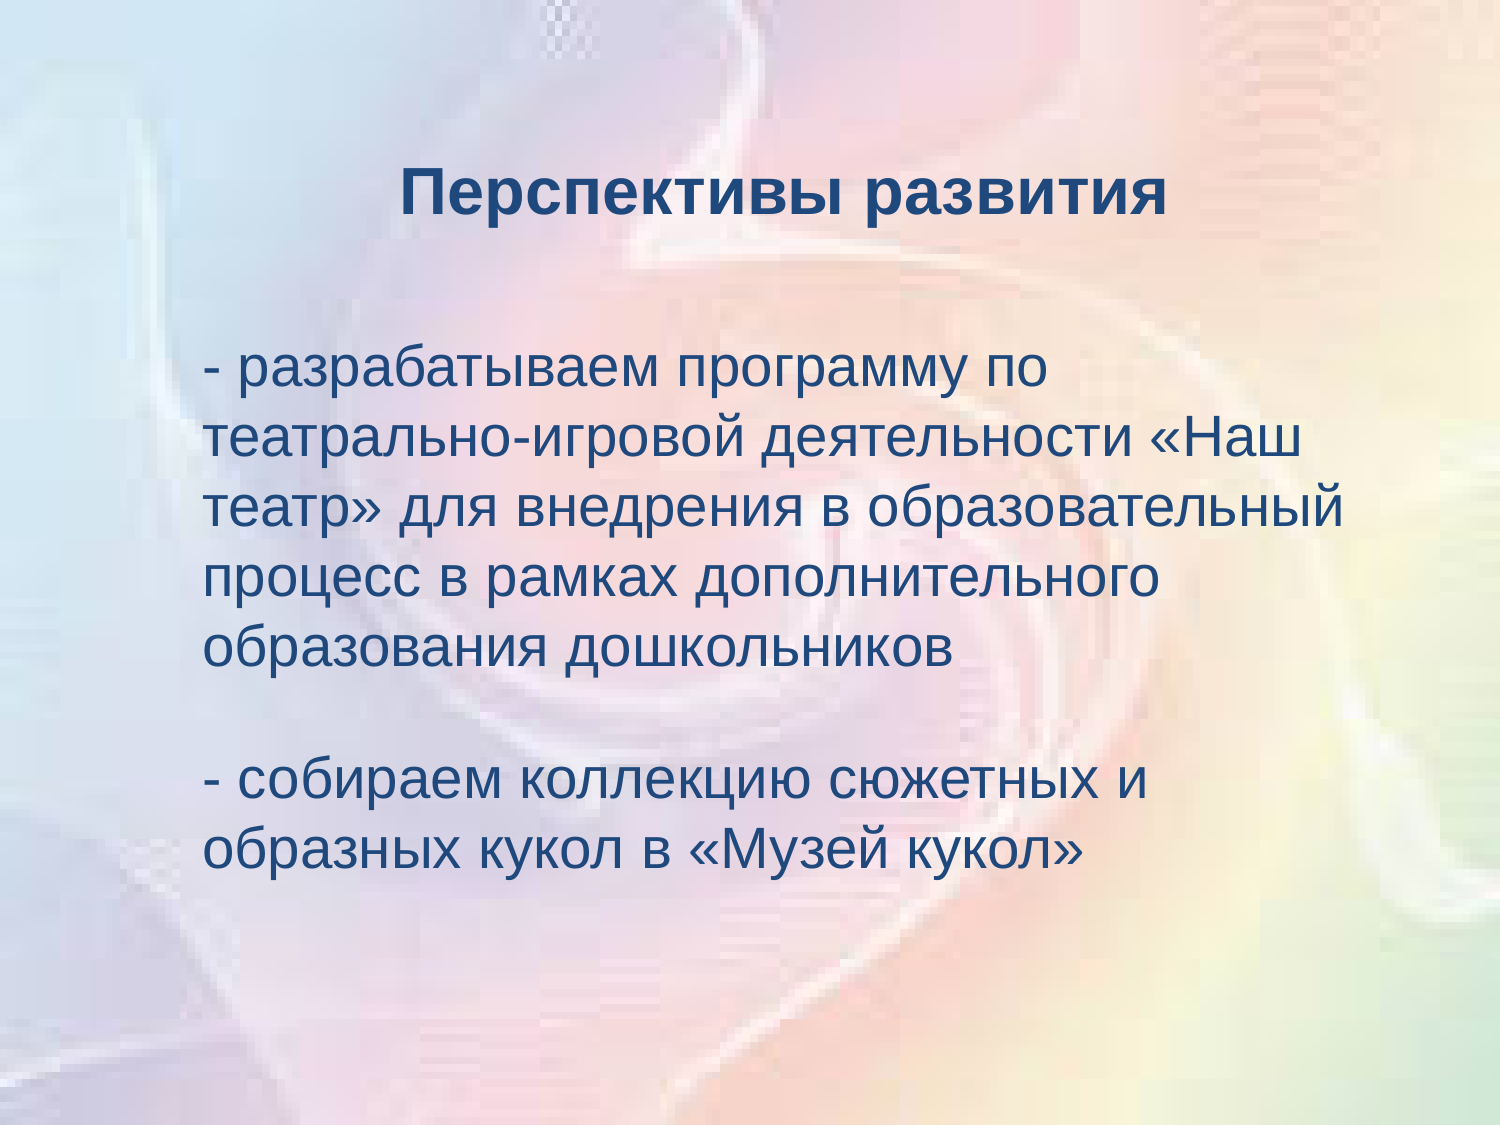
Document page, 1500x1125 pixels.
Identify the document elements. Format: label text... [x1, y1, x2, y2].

text_box Перспективы развития - разрабатываем программу по театрально-игровой деятельности «Наш театр» для внедрения в образовательный процесс в рамках дополнительного образования дошкольников - собираем коллекцию сюжетных и образных кукол в «Музей кукол» [187, 140, 1383, 888]
picture [0, 0, 1500, 1125]
